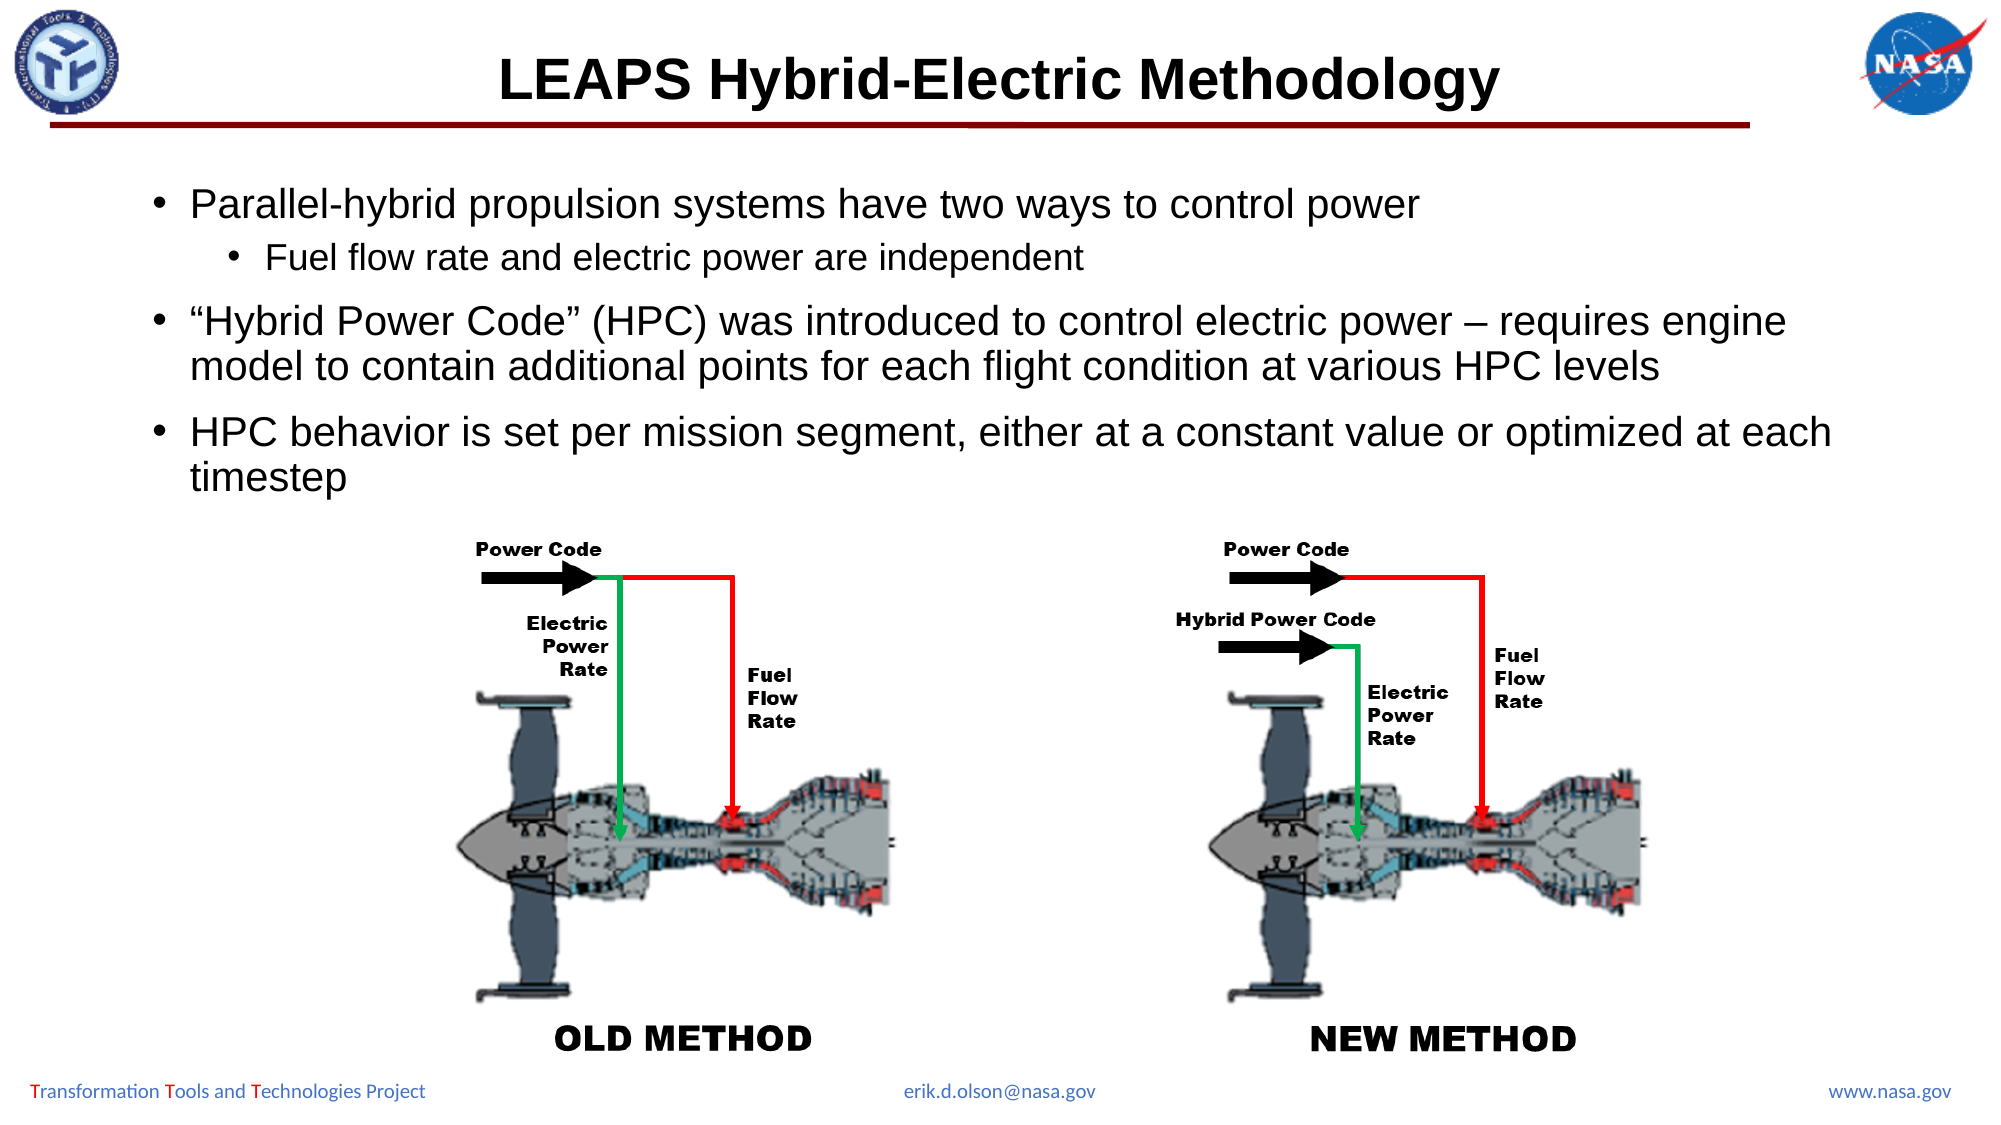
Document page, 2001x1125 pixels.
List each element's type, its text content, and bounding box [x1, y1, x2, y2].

title LEAPS Hybrid-Electric Methodology [137, 12, 1863, 150]
picture [0, 0, 136, 132]
picture [1863, 12, 1988, 115]
picture [417, 530, 1675, 1082]
list Parallel-hybrid propulsion systems have two ways to control power Fuel flow rate and electric power are independent “Hybrid Power Code” (HPC) was introduced to control electric power – requires engine model to contain additional points for each flight condition at various HPC levels HPC behavior is set per mission segment, either at a constant value or optimized at each timestep [137, 174, 1863, 1014]
